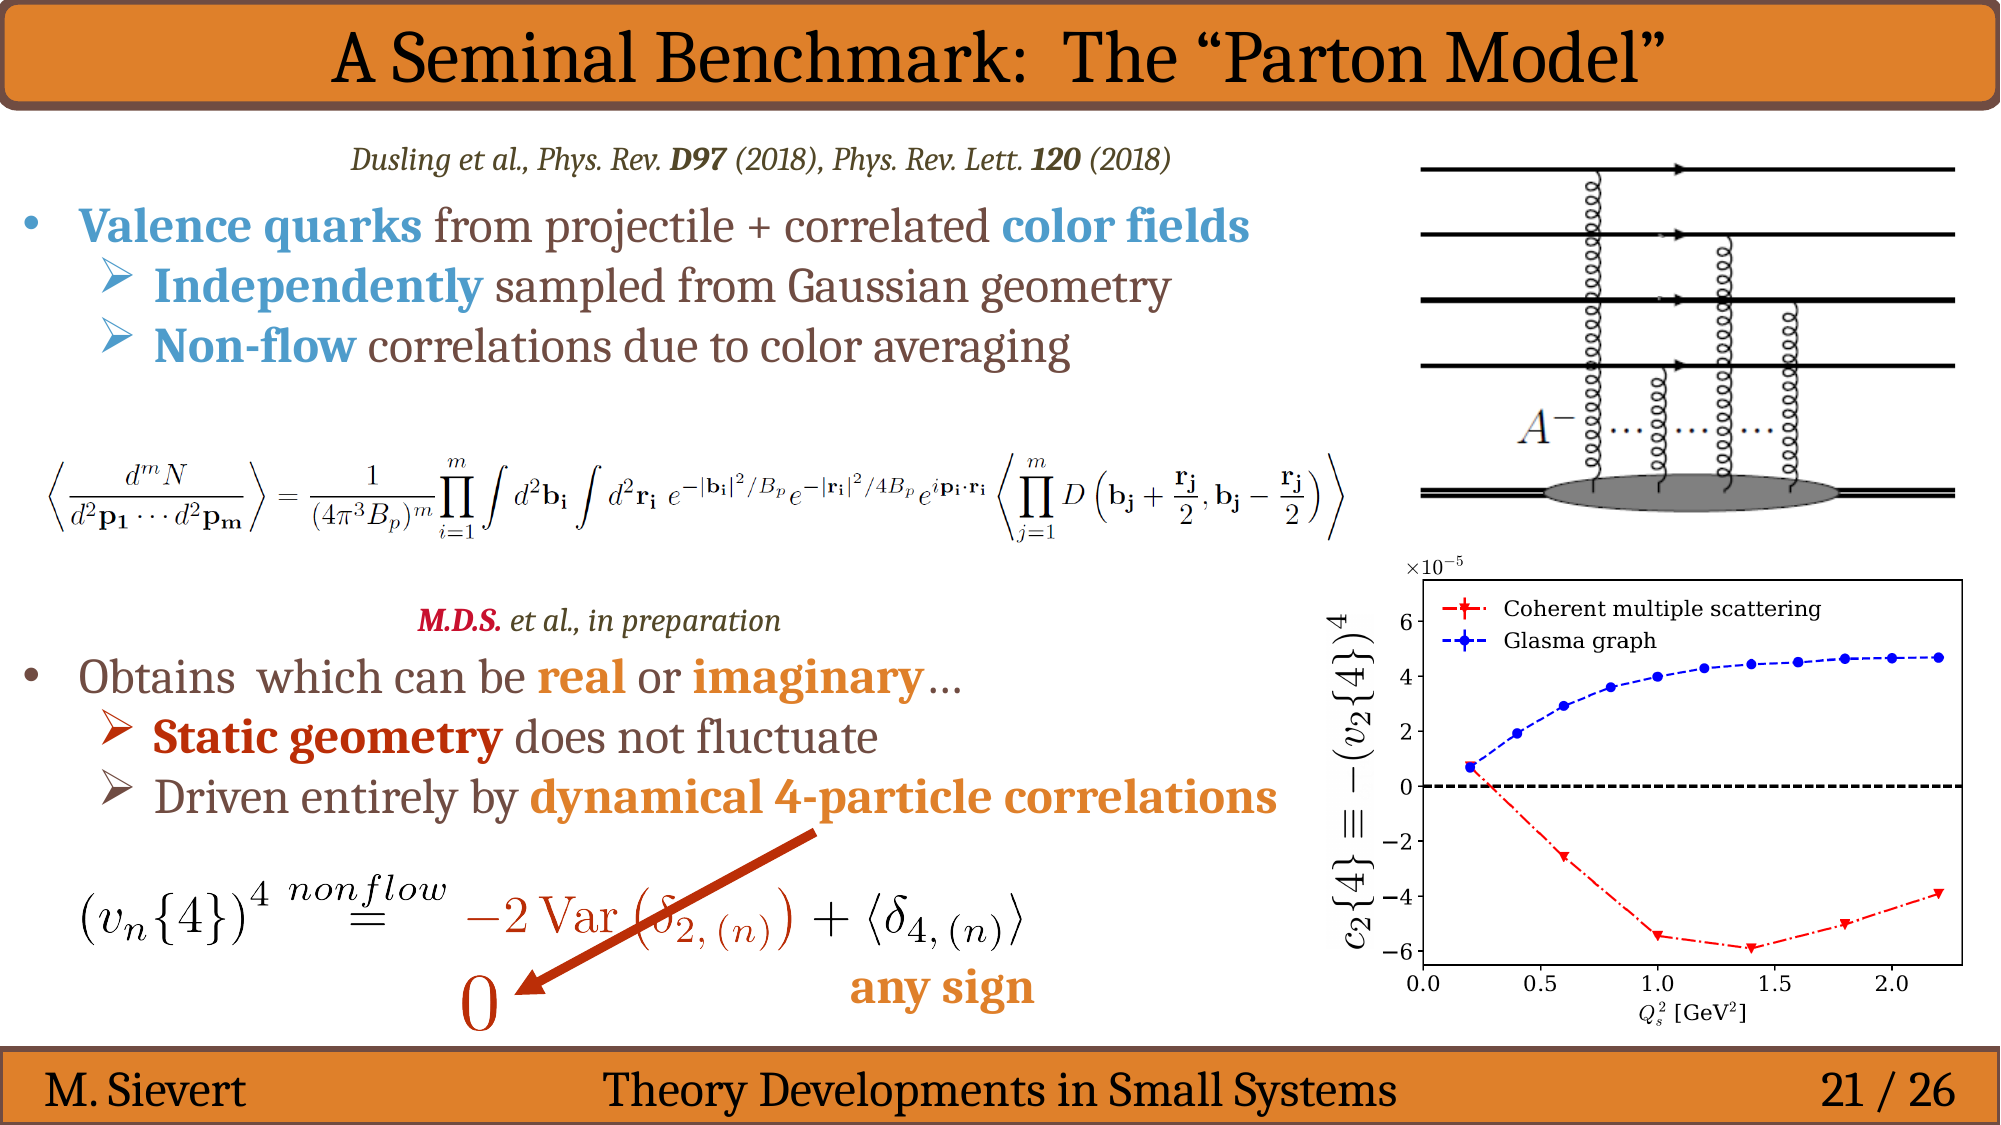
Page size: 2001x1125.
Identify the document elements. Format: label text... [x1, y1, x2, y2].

text_box Valence quarks from projectile + correlated color fields Independently sampled from Gaussian geometry Non-flow correlations due to color averaging [7, 184, 1356, 380]
picture [462, 975, 497, 1031]
text_box A Seminal Benchmark: The “Parton Model” [0, 0, 2000, 105]
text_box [514, 831, 816, 995]
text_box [0, 1049, 2000, 1125]
picture [82, 874, 514, 951]
text_box any sign [824, 946, 1062, 1021]
picture [816, 874, 1022, 951]
text_box M.D.S. et al., in preparation [384, 590, 816, 645]
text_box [1420, 144, 1956, 529]
picture [44, 442, 1971, 1030]
text_box Dusling et al., Phys. Rev. D97 (2018), Phys. Rev. Lett. 120 (2018) [265, 129, 1188, 184]
